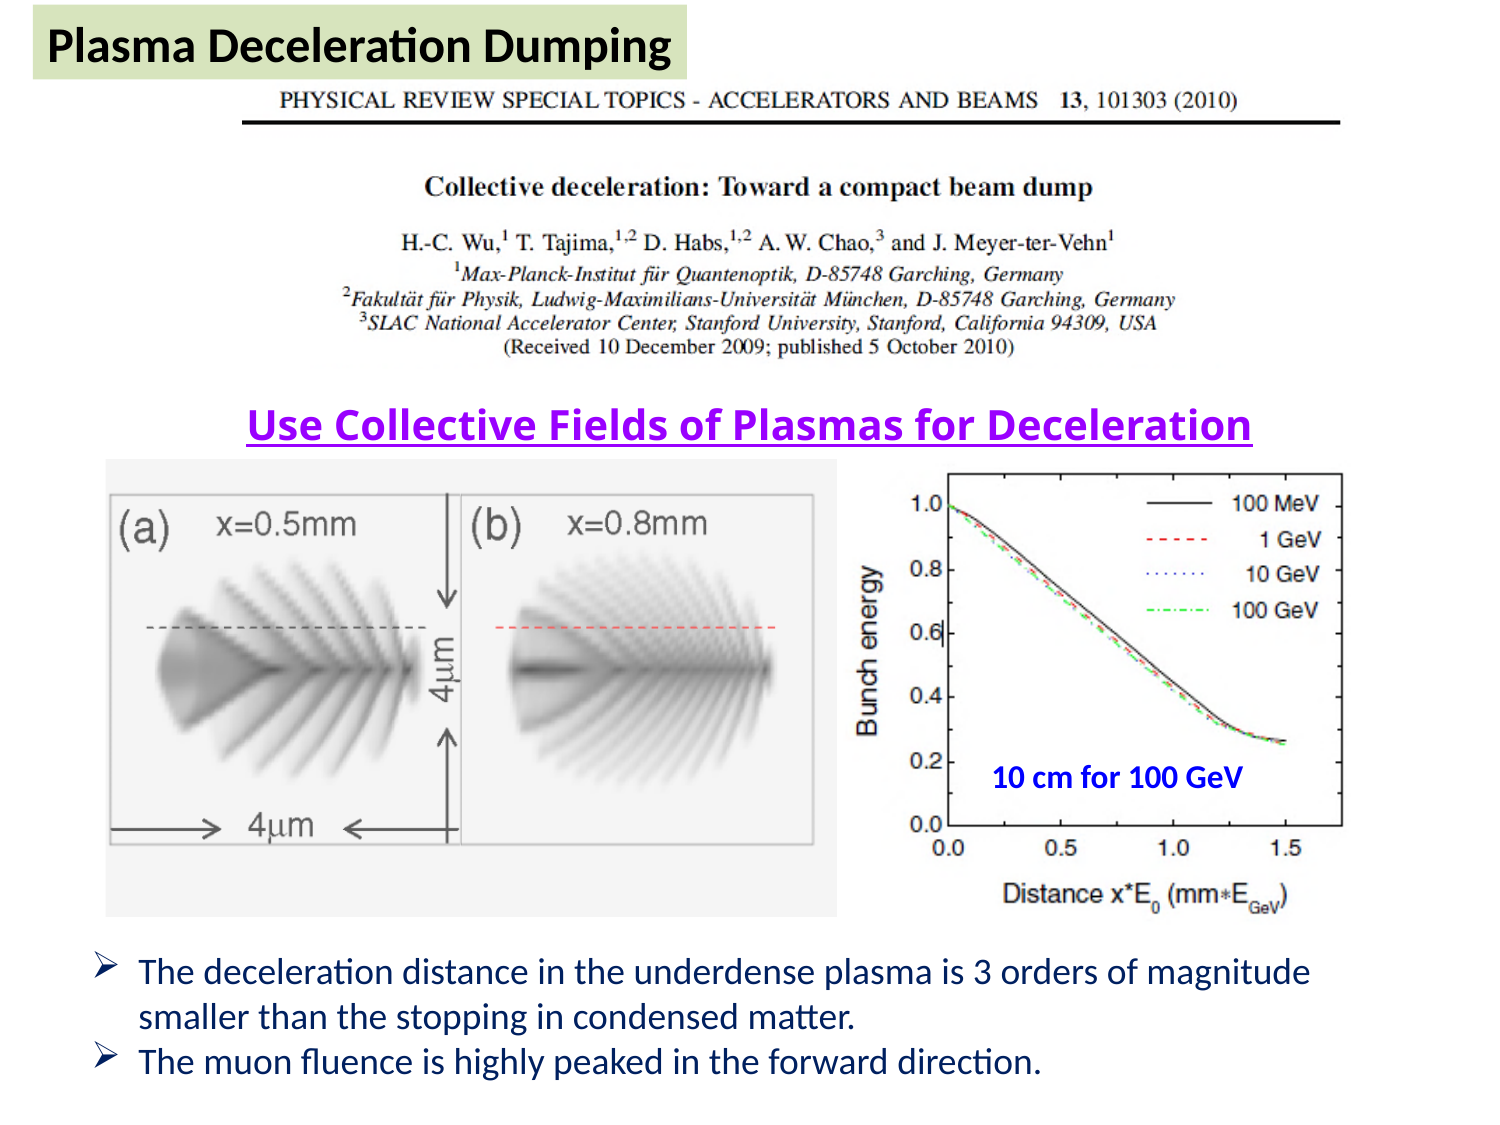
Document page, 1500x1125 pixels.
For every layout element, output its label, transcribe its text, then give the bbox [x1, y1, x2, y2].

picture [241, 62, 1353, 370]
text_box Plasma Deceleration Dumping [32, 4, 687, 80]
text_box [76, 391, 1436, 1092]
